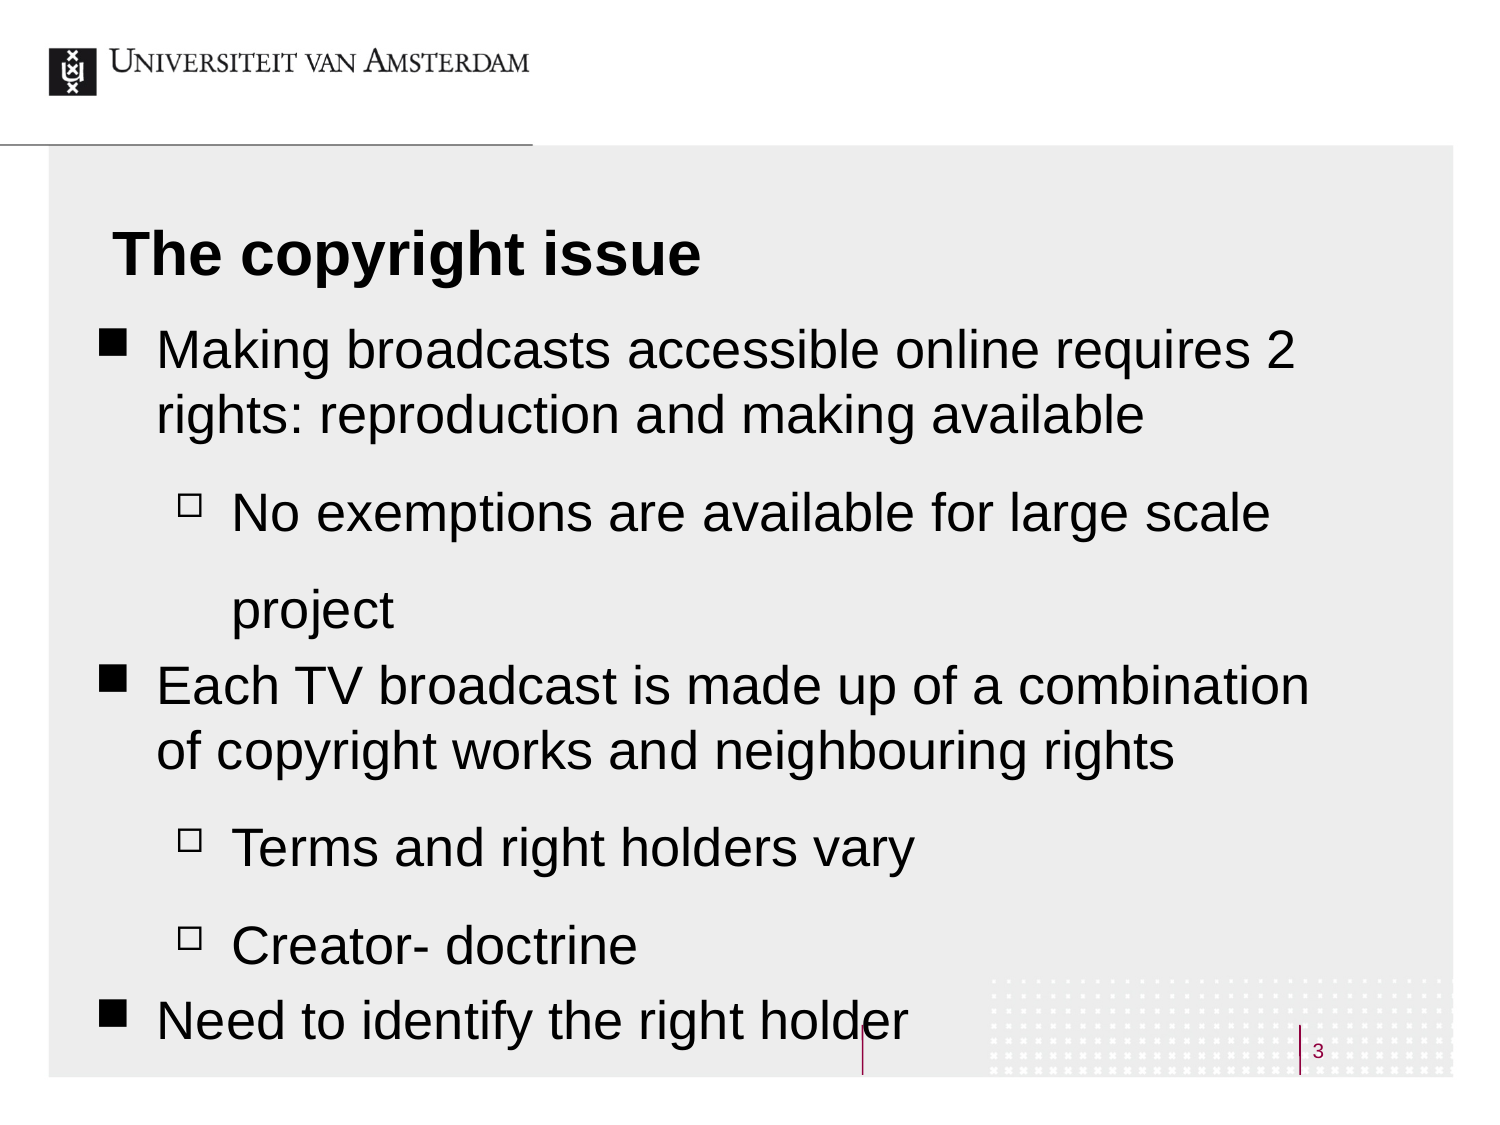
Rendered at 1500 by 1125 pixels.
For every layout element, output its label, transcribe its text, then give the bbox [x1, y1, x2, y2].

slide_number 3 [1312, 1037, 1401, 1103]
list Making broadcasts accessible online requires 2 rights: reproduction and making available No exemptions are available for large scale project Each TV broadcast is made up of a combination of copyright works and neighbouring rights Terms and right holders vary Creator- doctrine Need to identify the right holder [100, 314, 1313, 865]
picture [0, 0, 1500, 1125]
title The copyright issue [112, 212, 1325, 350]
